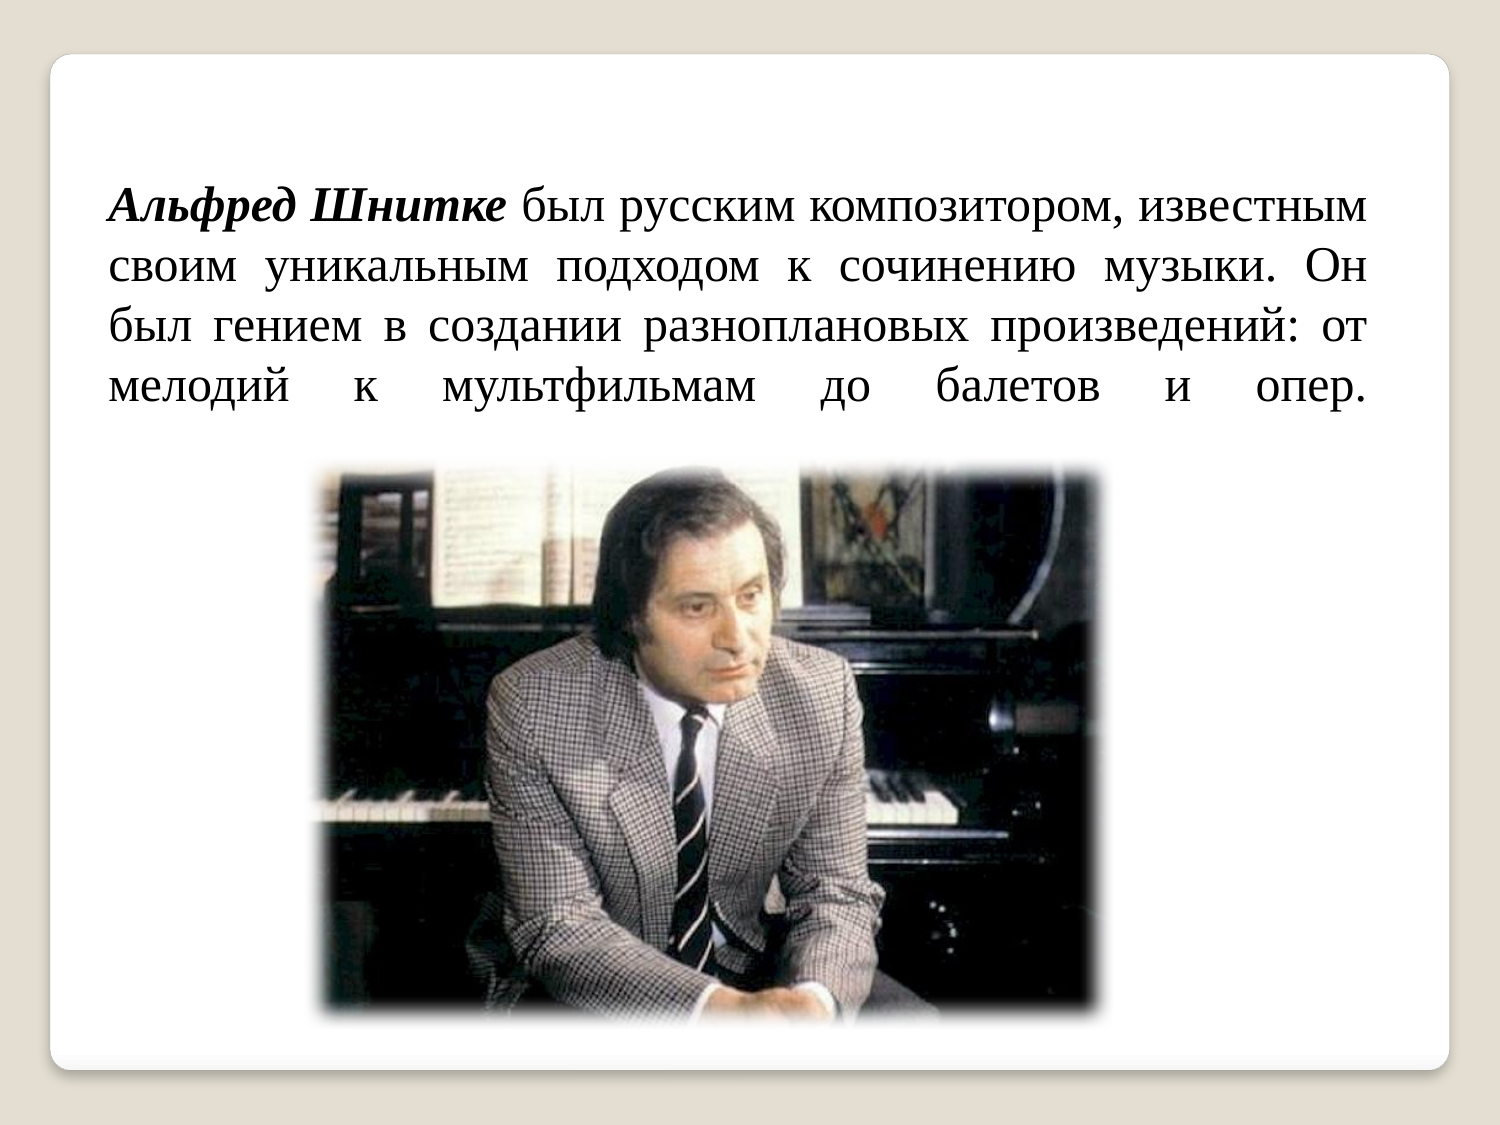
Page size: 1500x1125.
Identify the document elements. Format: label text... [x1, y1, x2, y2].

text_box Альфред Шнитке был русским композитором, известным своим уникальным подходом к сочинению музыки. Он был гением в создании разноплановых произведений: от мелодий к мультфильмам до балетов и опер. [93, 163, 1383, 509]
picture [304, 456, 1114, 1030]
